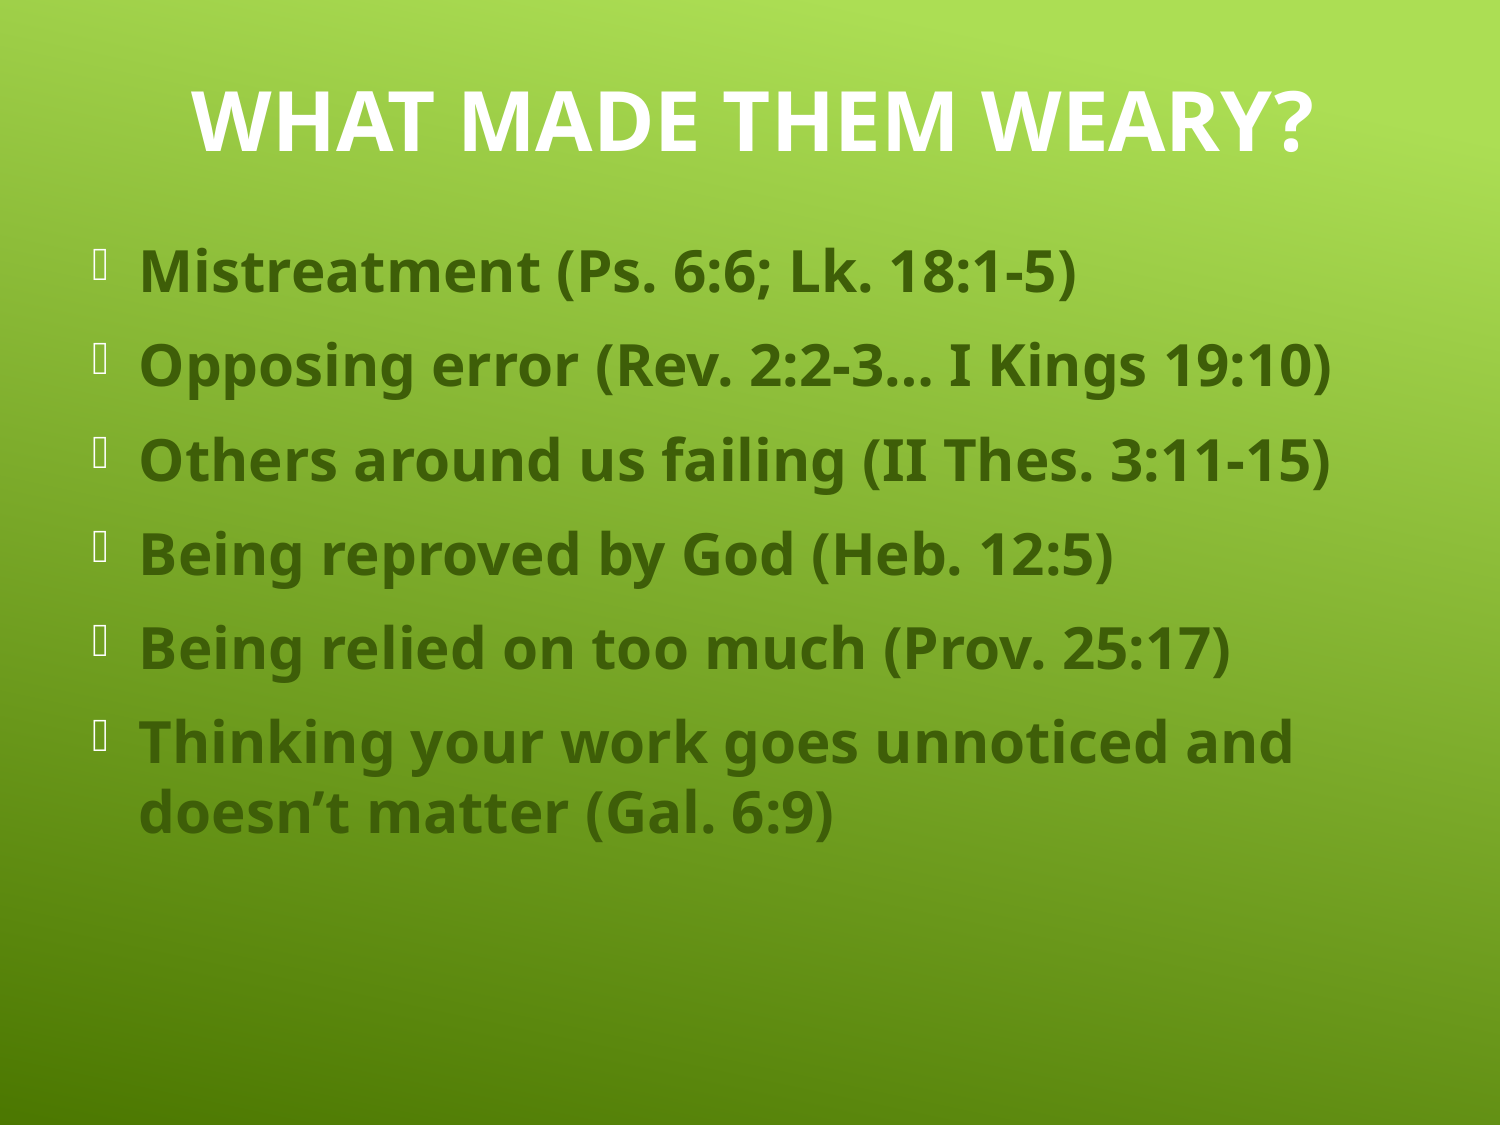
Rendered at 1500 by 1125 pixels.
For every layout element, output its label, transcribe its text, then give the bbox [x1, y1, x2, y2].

title WHAT MADE THEM WEARY? [77, 24, 1430, 211]
list Mistreatment (Ps. 6:6; Lk. 18:1-5) Opposing error (Rev. 2:2-3… I Kings 19:10) Others around us failing (II Thes. 3:11-15) Being reproved by God (Heb. 12:5) Being relied on too much (Prov. 25:17) Thinking your work goes unnoticed and doesn’t matter (Gal. 6:9) [77, 227, 1430, 1082]
